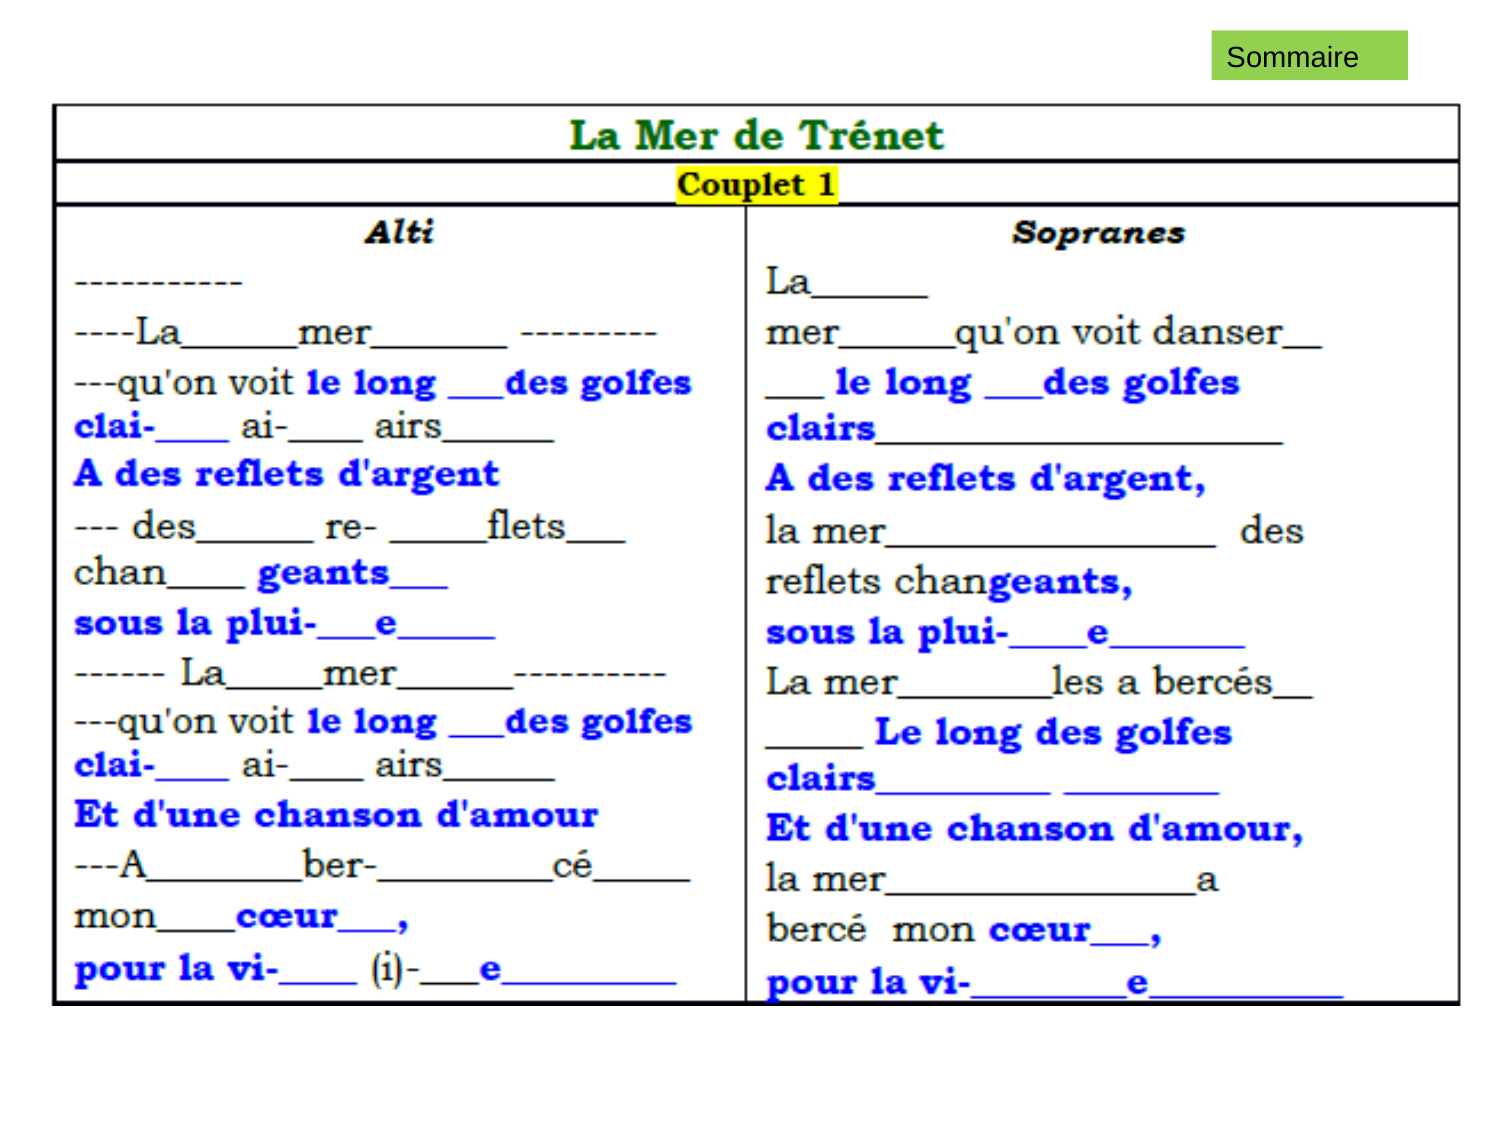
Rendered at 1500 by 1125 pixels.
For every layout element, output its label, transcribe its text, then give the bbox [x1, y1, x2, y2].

text_box Sommaire [1211, 30, 1409, 81]
picture [22, 92, 1478, 1006]
